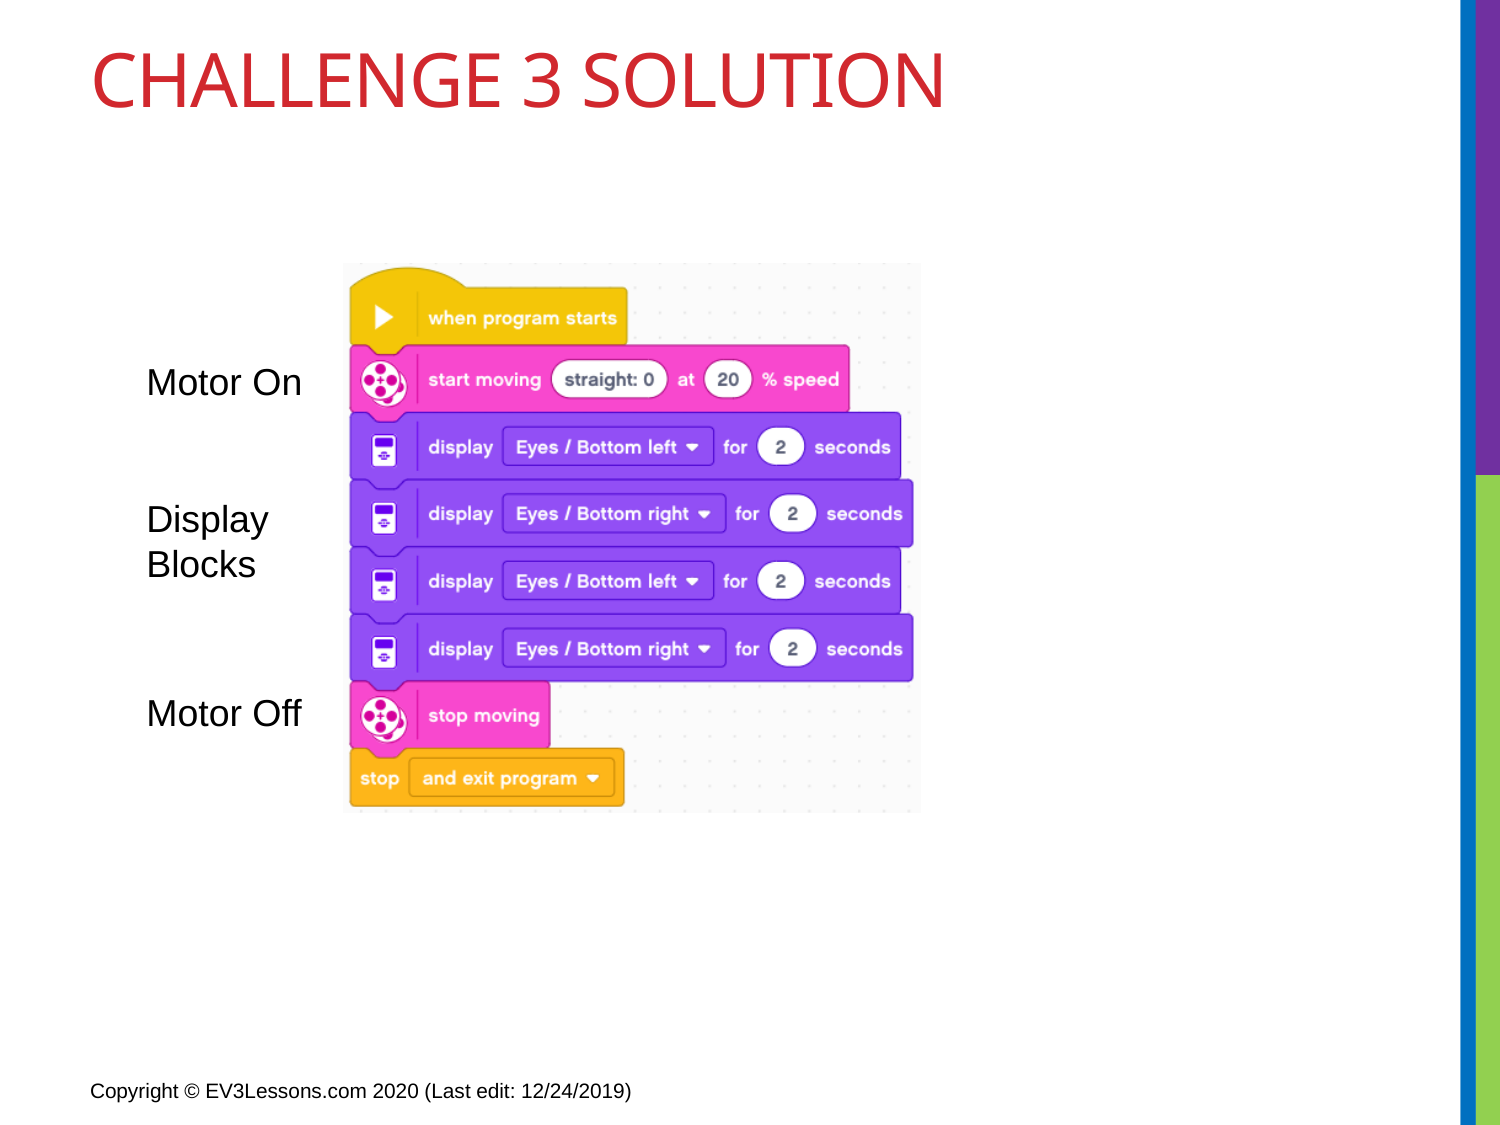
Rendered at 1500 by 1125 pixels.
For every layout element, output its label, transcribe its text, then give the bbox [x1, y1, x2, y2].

picture [342, 263, 922, 814]
text_box Display Blocks [131, 487, 341, 593]
footer Copyright © EV3Lessons.com 2020 (Last edit: 12/24/2019) [75, 1070, 706, 1112]
title CHALLENGE 3 Solution [75, 25, 1428, 250]
text_box Motor Off [131, 681, 334, 742]
text_box Motor On [131, 350, 341, 410]
